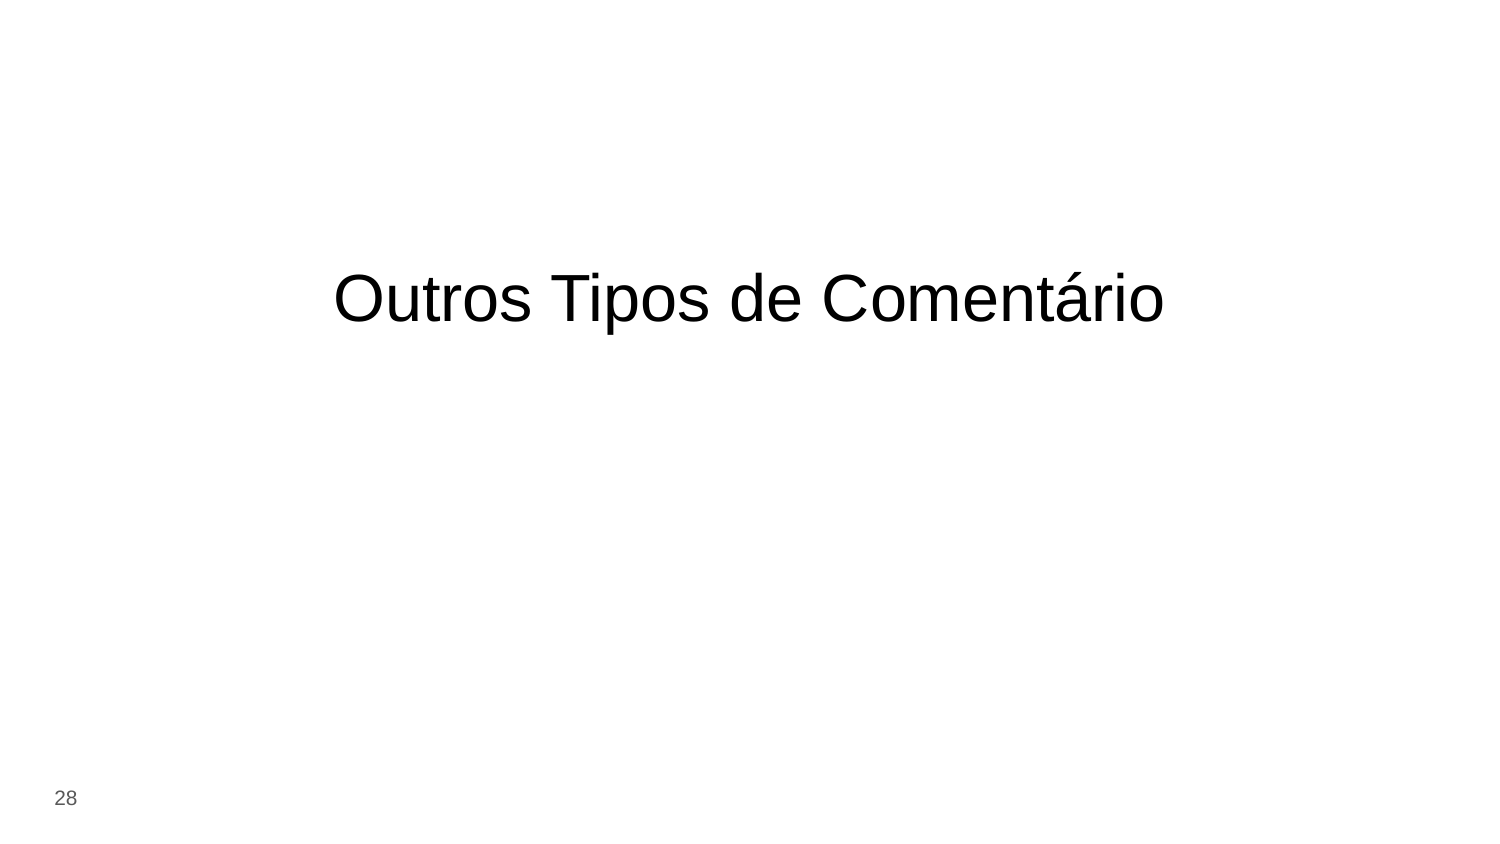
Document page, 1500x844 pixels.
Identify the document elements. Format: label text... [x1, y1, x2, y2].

slide_number ‹#› [2, 764, 93, 830]
title Outros Tipos de Comentário [51, 202, 1449, 341]
